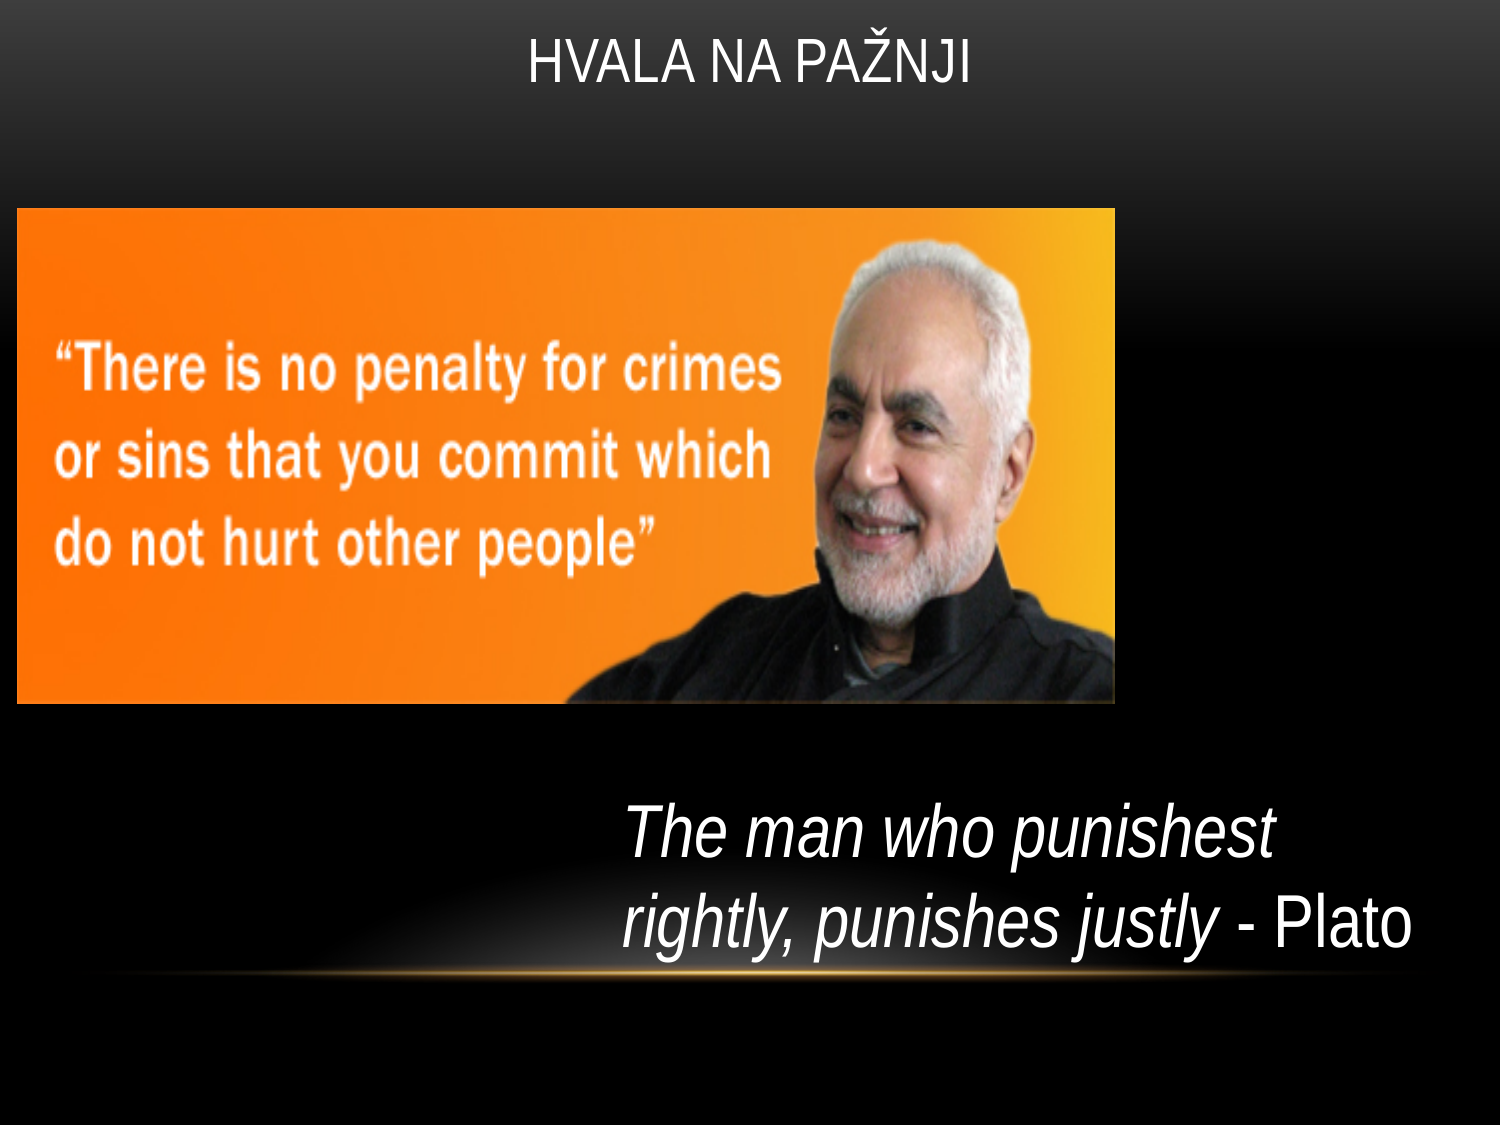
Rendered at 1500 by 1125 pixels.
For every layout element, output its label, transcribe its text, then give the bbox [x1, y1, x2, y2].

title HVALA NA PAŽNJI [100, 19, 1401, 103]
picture [0, 0, 1500, 1125]
text_box The man who punishest rightly, punishes justly - Plato [608, 775, 1447, 970]
